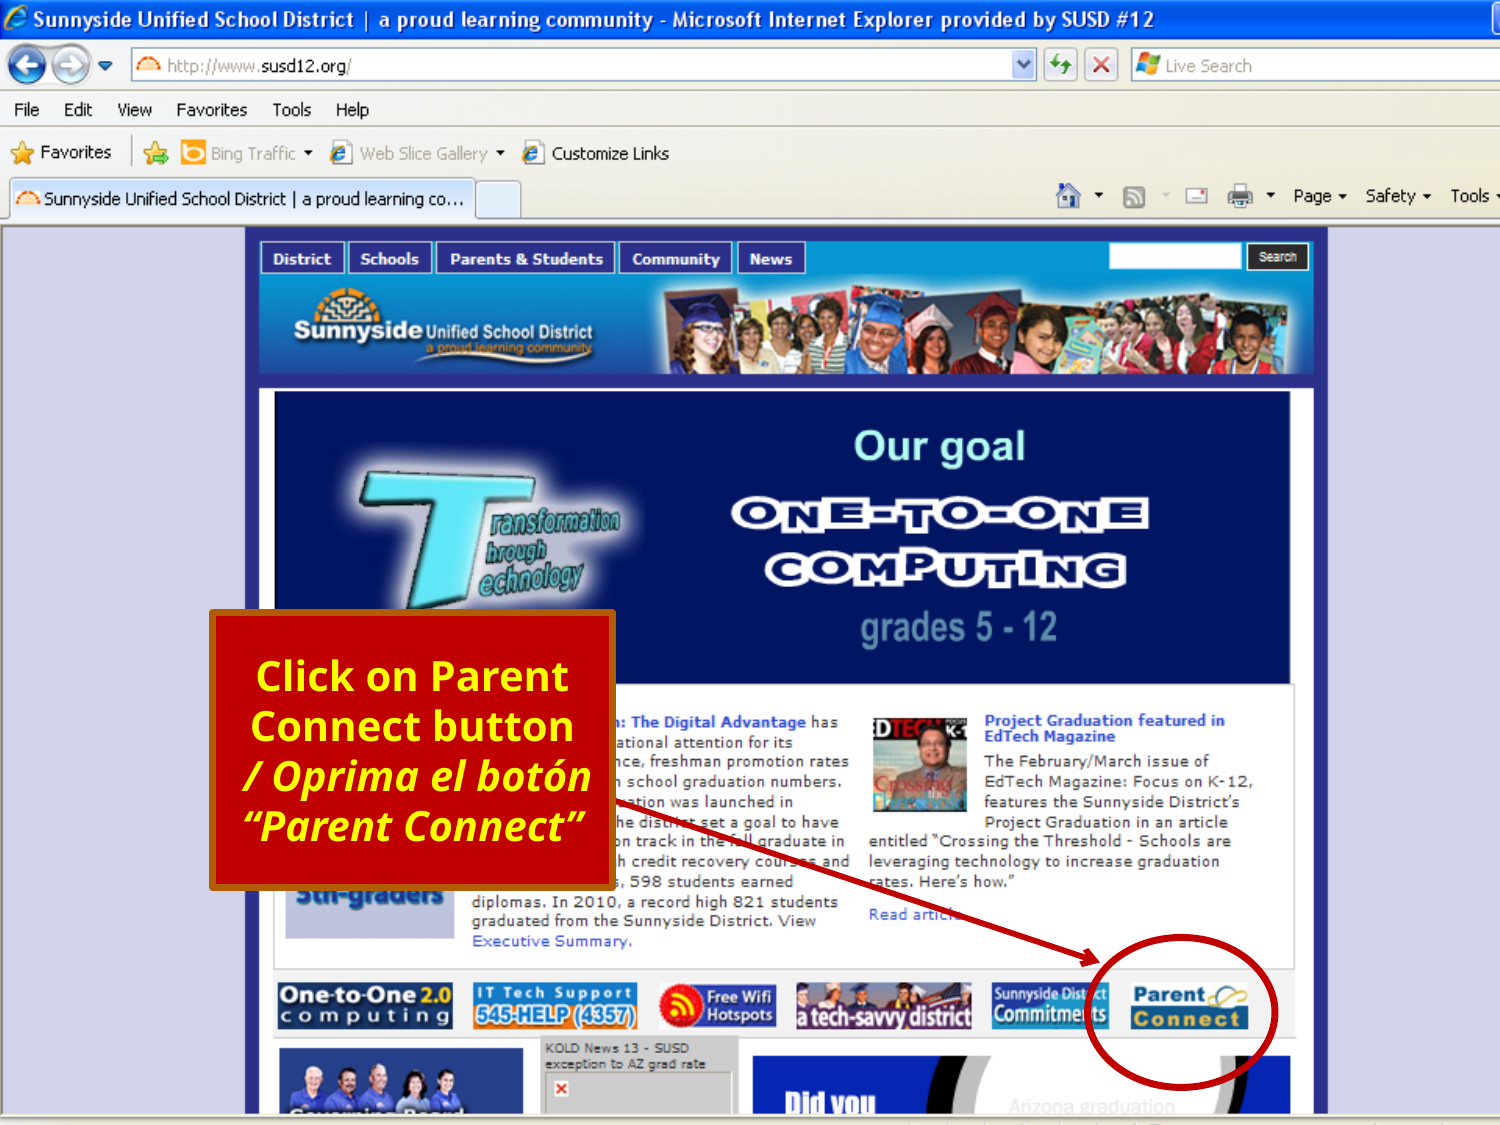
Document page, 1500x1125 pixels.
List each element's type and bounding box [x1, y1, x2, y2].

text_box [574, 787, 1101, 963]
picture [0, 0, 1500, 1125]
